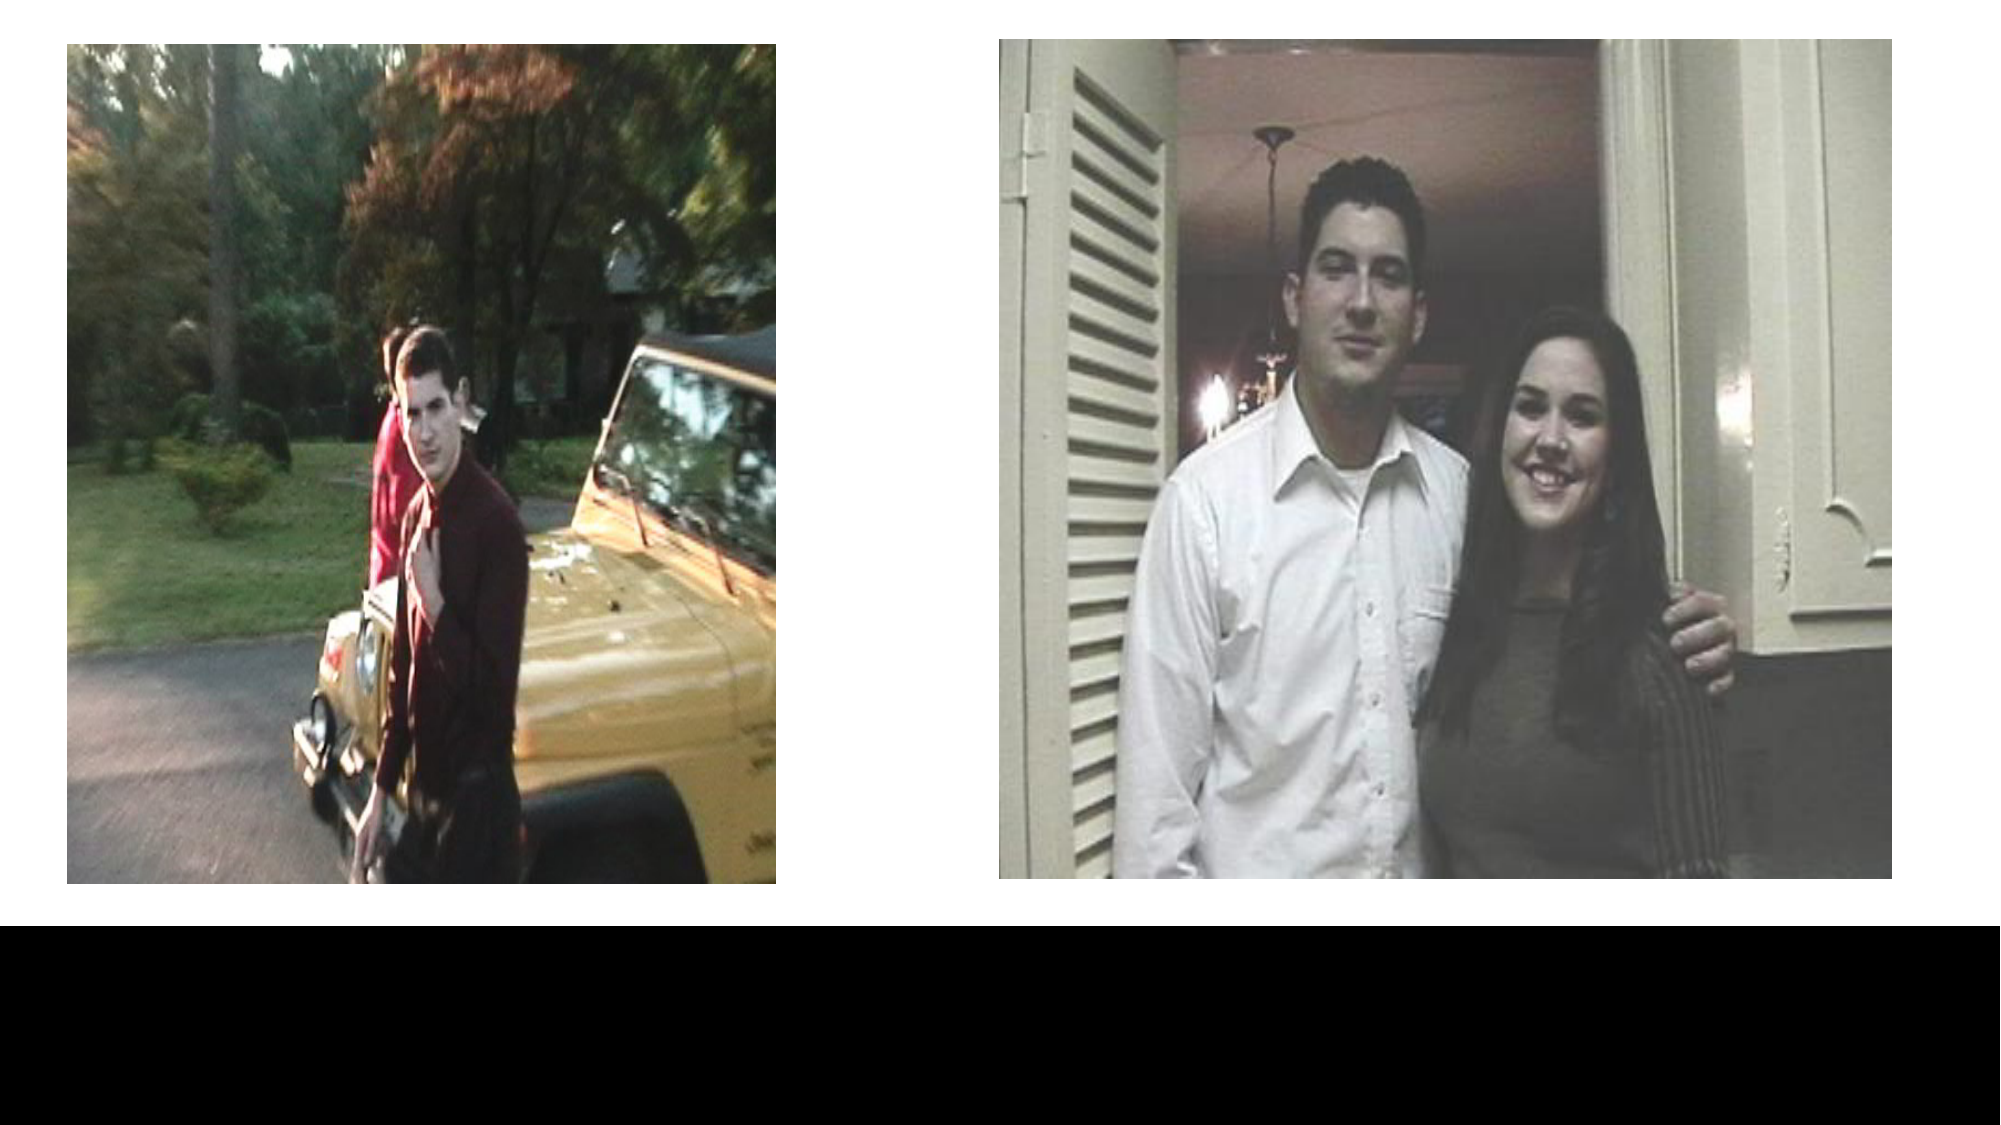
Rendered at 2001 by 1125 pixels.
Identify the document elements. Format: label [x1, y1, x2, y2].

picture [999, 39, 1892, 879]
picture [67, 44, 776, 884]
text_box [0, 925, 2000, 1125]
